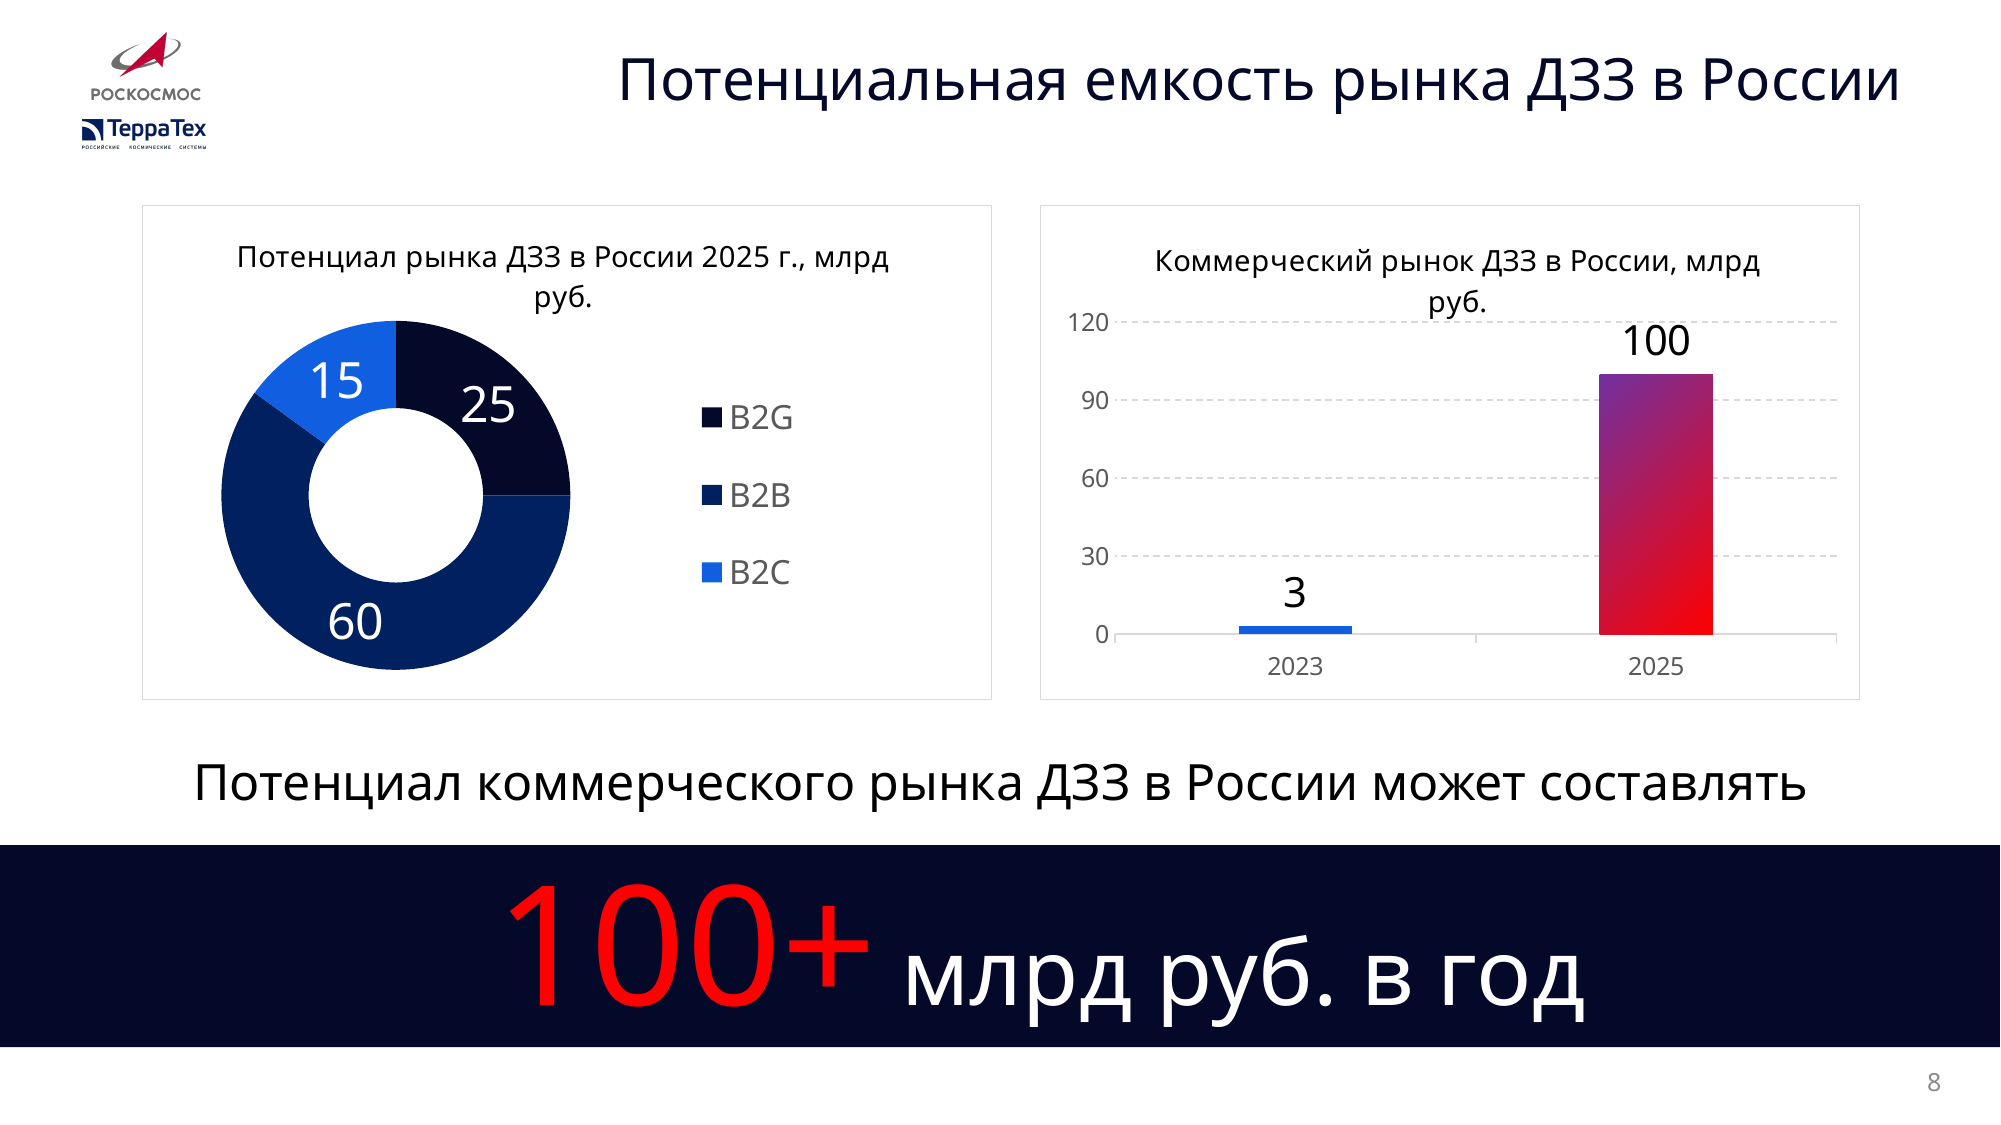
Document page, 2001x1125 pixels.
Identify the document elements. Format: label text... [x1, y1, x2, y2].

text_box Потенциальная емкость рынка ДЗЗ в России [368, 34, 1917, 120]
chart [142, 205, 992, 700]
slide_number 8 [1506, 1053, 1957, 1114]
picture [82, 119, 206, 149]
chart [1040, 205, 1860, 700]
text_box [0, 844, 2000, 1048]
title Потенциал коммерческого рынка ДЗЗ в России может составлять [142, 719, 1860, 849]
text_box 100+ млрд руб. в год [277, 831, 1805, 1047]
picture [82, 26, 206, 107]
